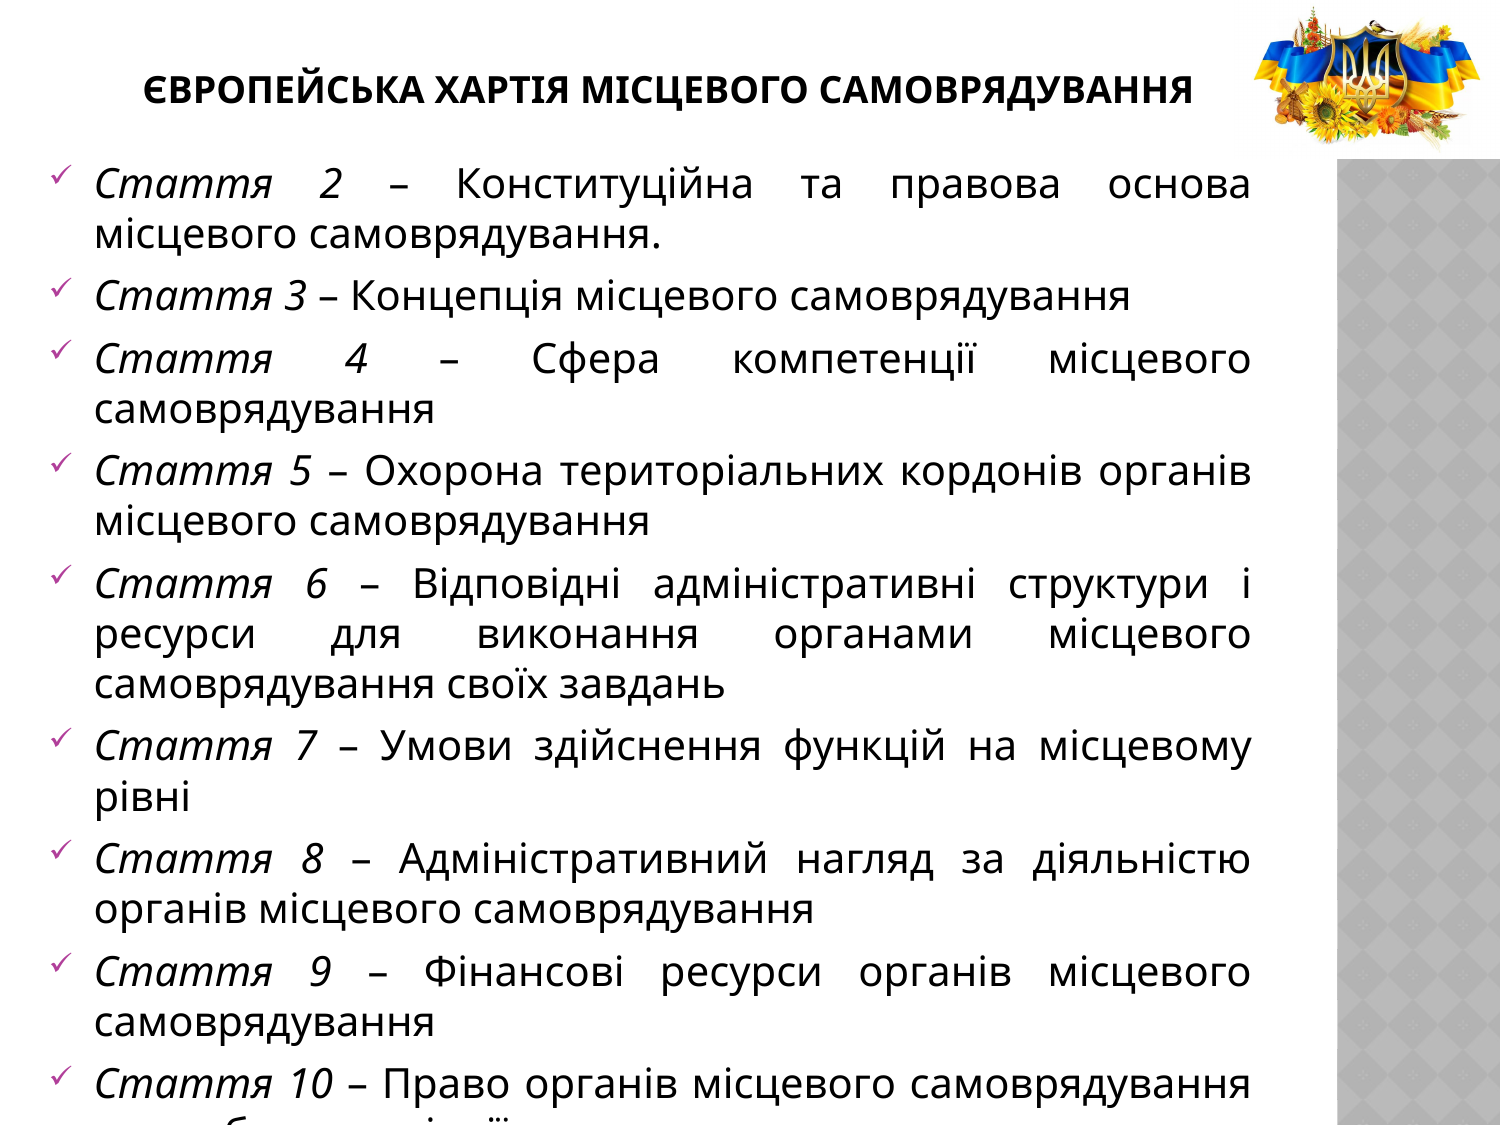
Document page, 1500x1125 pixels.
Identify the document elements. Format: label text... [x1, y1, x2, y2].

title Європейська Хартія Місцевого Самоврядування [75, 52, 1227, 112]
list Стаття 2 – Конституційна та правова основа місцевого самоврядування. Стаття 3 – Концепція місцевого самоврядування Стаття 4 – Сфера компетенції місцевого самоврядування Стаття 5 – Охорона територіальних кордонів органів місцевого самоврядування Стаття 6 – Відповідні адміністративні структури і ресурси для виконання органами місцевого самоврядування своїх завдань Стаття 7 – Умови здійснення функцій на місцевому рівні Стаття 8 – Адміністративний нагляд за діяльністю органів місцевого самоврядування Стаття 9 – Фінансові ресурси органів місцевого самоврядування Стаття 10 – Право органів місцевого самоврядування на свободу асоціації [33, 149, 1267, 1071]
picture [1233, 0, 1500, 159]
